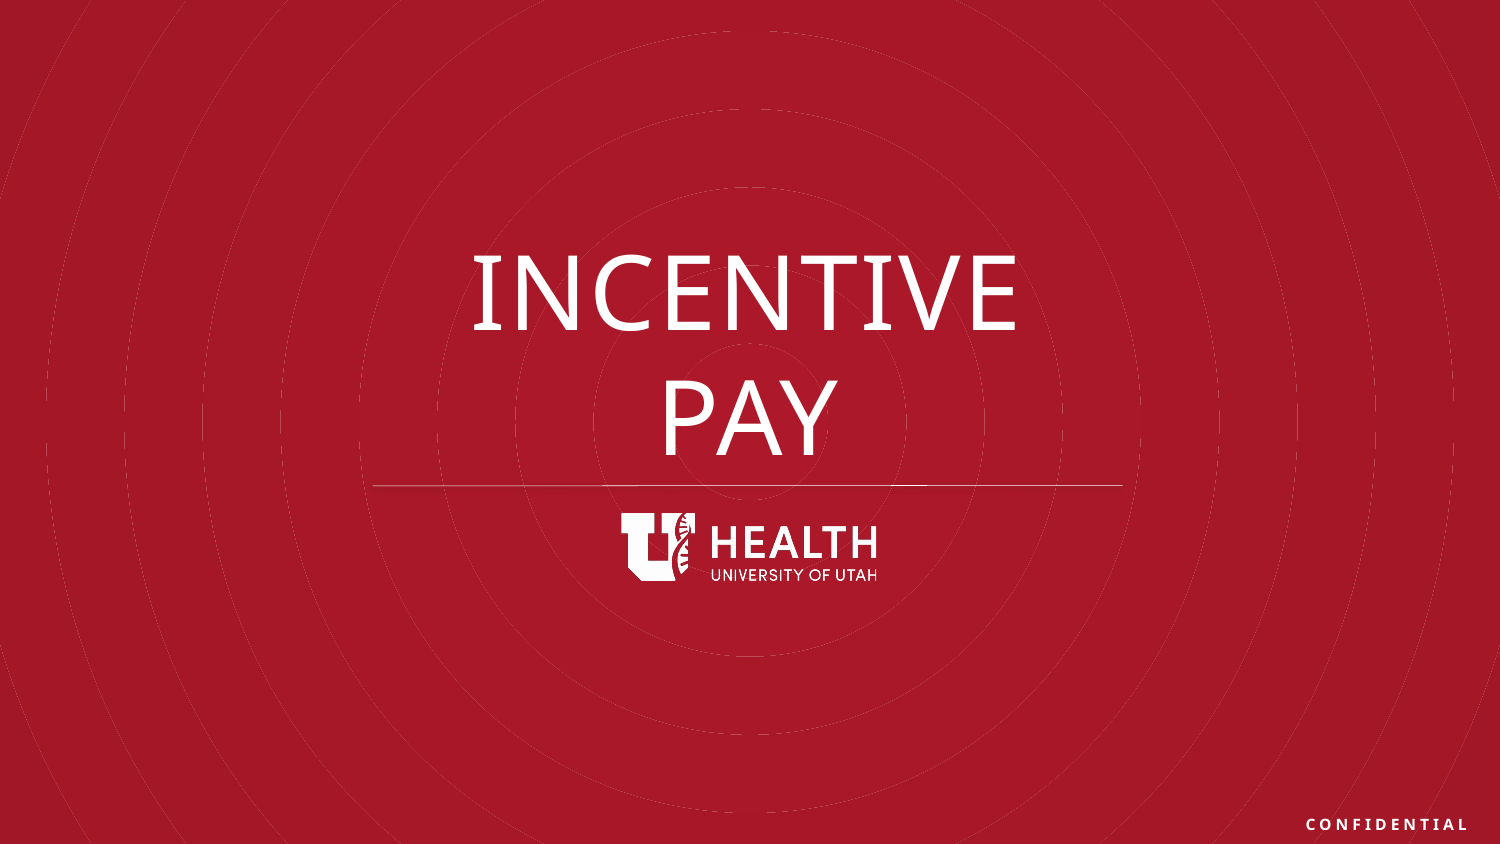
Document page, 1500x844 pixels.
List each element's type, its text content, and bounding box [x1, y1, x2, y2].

list INCENTIVE PAY [372, 218, 1123, 500]
